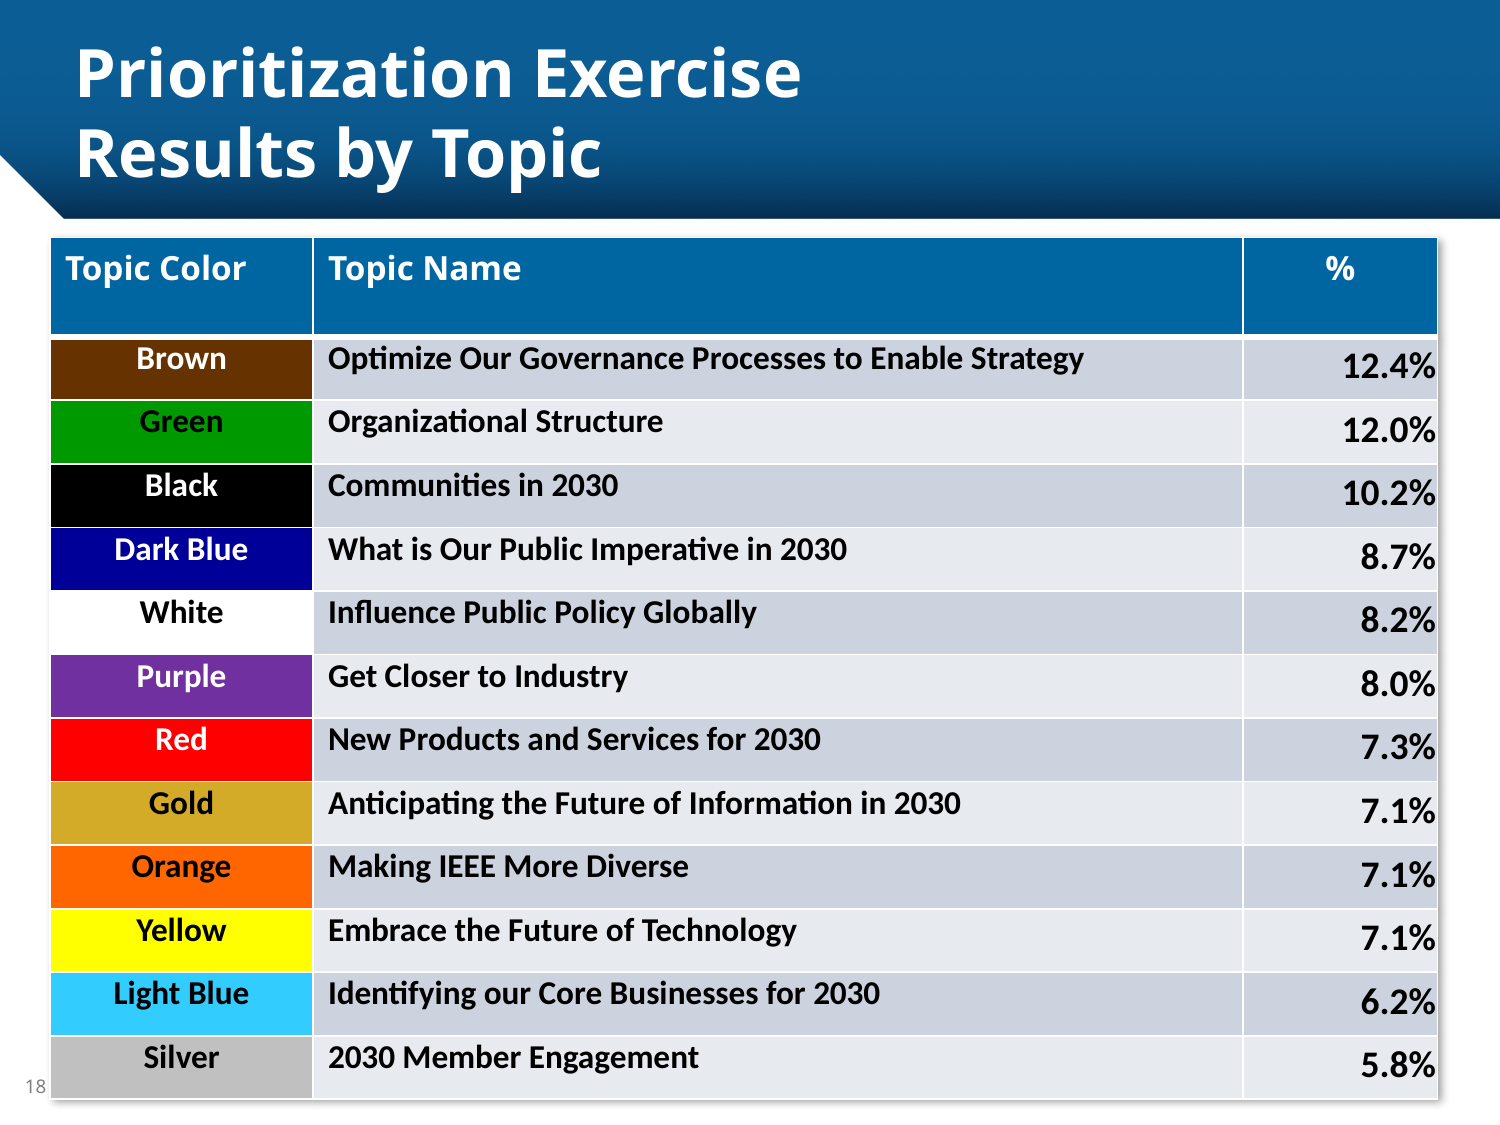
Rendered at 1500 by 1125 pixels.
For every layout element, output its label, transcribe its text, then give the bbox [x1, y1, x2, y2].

table_cell Brown [51, 340, 312, 399]
title Prioritization Exercise Results by Topic [59, 22, 1426, 199]
table_cell Optimize Our Governance Processes to Enable Strategy [314, 340, 1242, 399]
table_cell 7.1% [1244, 846, 1437, 908]
table_cell 7.1% [1244, 910, 1437, 971]
table_cell Get Closer to Industry [314, 655, 1242, 717]
table_cell 8.2% [1244, 592, 1437, 654]
table_cell 10.2% [1244, 465, 1437, 527]
table_cell Light Blue [51, 973, 312, 1035]
table_cell Yellow [51, 910, 312, 971]
table_cell What is Our Public Imperative in 2030 [314, 528, 1242, 590]
table_cell Identifying our Core Businesses for 2030 [314, 973, 1242, 1035]
table_header Topic Name [314, 238, 1242, 334]
table_cell Black [51, 465, 312, 527]
table_cell 6.2% [1244, 973, 1437, 1035]
table_cell New Products and Services for 2030 [314, 719, 1242, 781]
table_header Topic Color [51, 238, 312, 334]
table_cell 5.8% [1244, 1037, 1437, 1098]
table_cell 8.0% [1244, 655, 1437, 717]
table_cell Dark Blue [51, 528, 312, 590]
table_cell Influence Public Policy Globally [314, 592, 1242, 654]
table_cell Red [51, 719, 312, 781]
table_cell Silver [51, 1037, 312, 1098]
table_cell 12.0% [1244, 401, 1437, 463]
table_cell Orange [51, 846, 312, 908]
table_cell Communities in 2030 [314, 465, 1242, 527]
table_cell Organizational Structure [314, 401, 1242, 463]
table_cell Embrace the Future of Technology [314, 910, 1242, 971]
table_cell Purple [51, 655, 312, 717]
table_cell Green [51, 401, 312, 463]
table_cell 2030 Member Engagement [314, 1037, 1242, 1098]
table_cell Anticipating the Future of Information in 2030 [314, 782, 1242, 844]
table_cell Making IEEE More Diverse [314, 846, 1242, 908]
slide_number 18 [24, 1074, 100, 1100]
table_cell Gold [51, 782, 312, 844]
table_cell White [51, 592, 312, 654]
picture [0, 0, 1500, 1125]
table_cell 12.4% [1244, 340, 1437, 399]
table_cell 7.3% [1244, 719, 1437, 781]
table_header % [1244, 238, 1437, 334]
table_cell 7.1% [1244, 782, 1437, 844]
table_cell 8.7% [1244, 528, 1437, 590]
